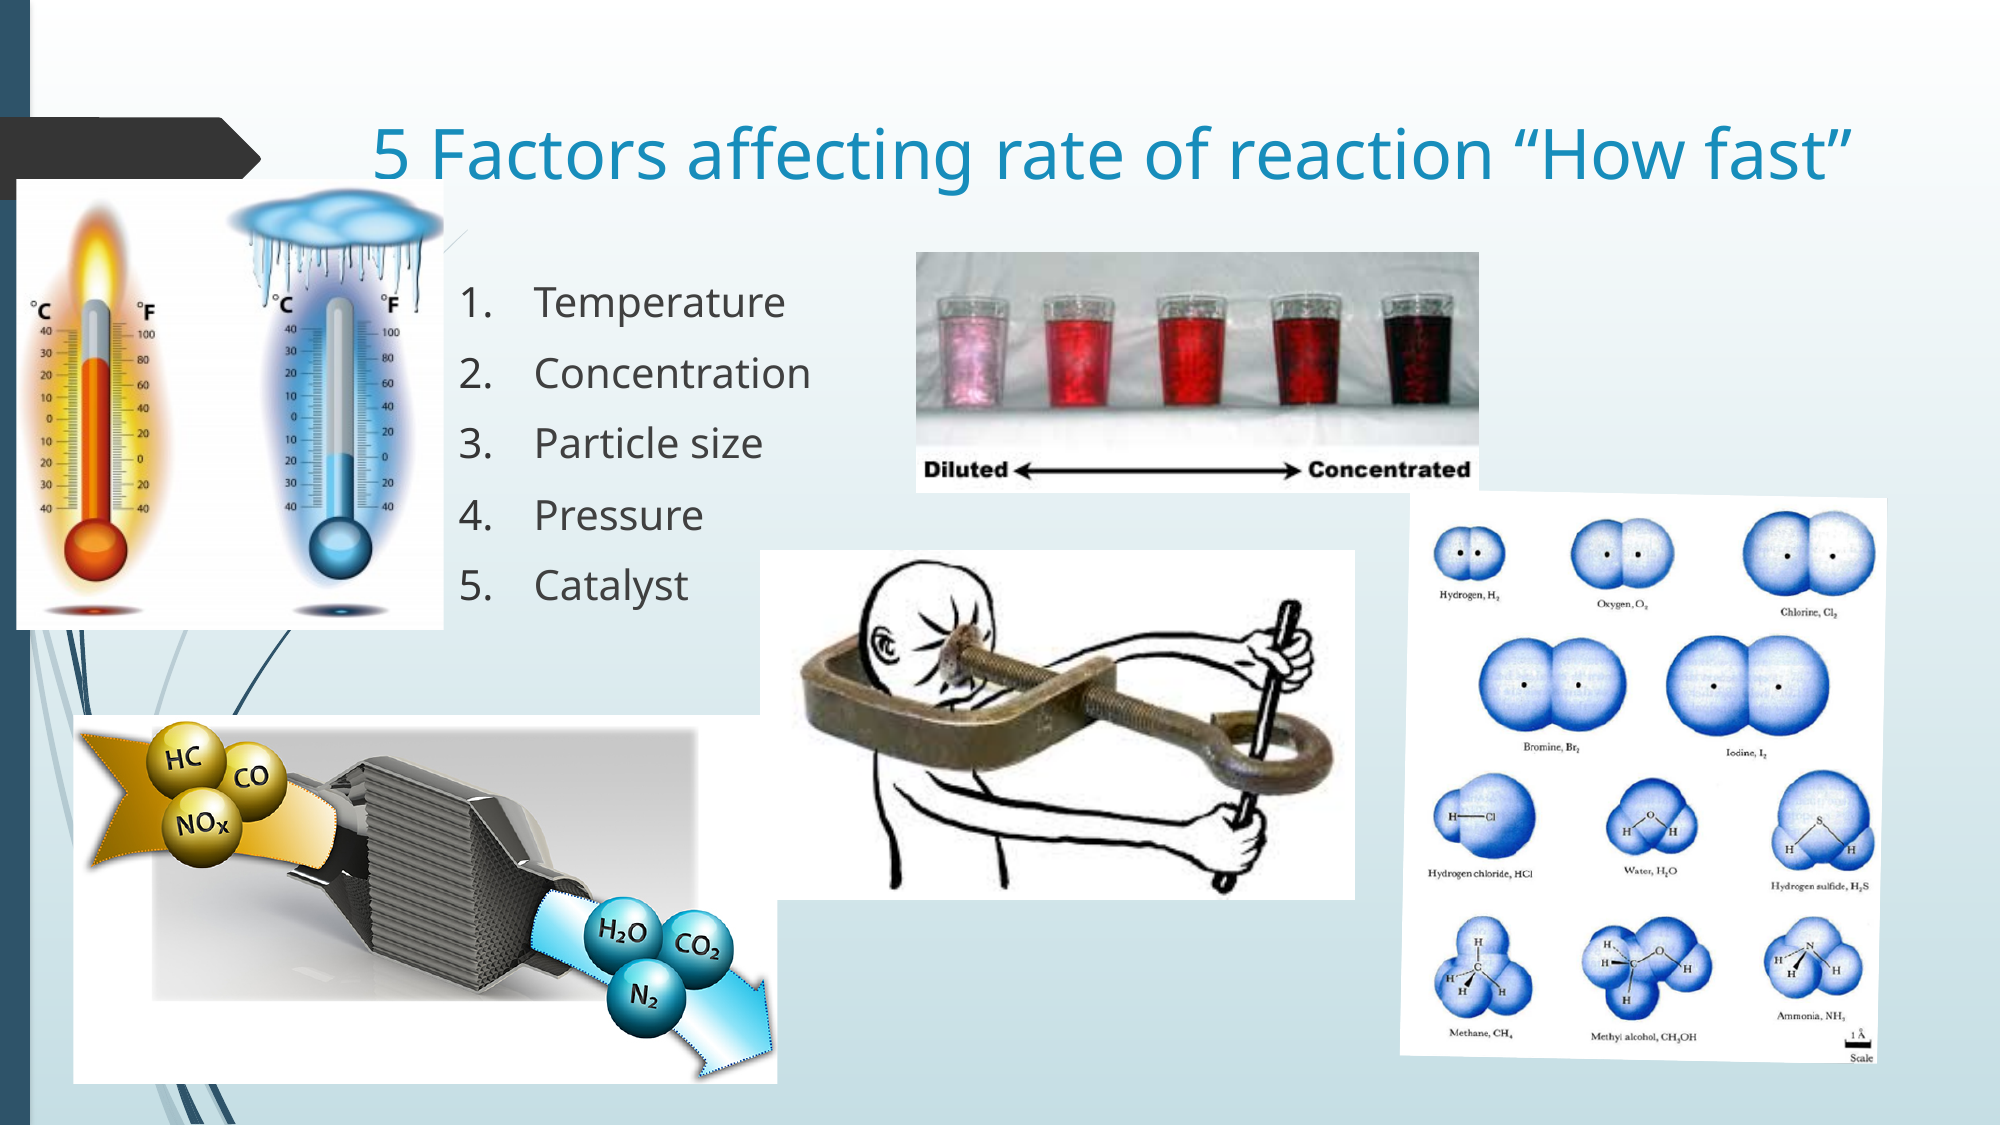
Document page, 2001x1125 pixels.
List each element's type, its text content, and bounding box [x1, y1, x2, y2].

list Temperature Concentration Particle size Pressure Catalyst [443, 267, 1888, 1080]
picture [16, 179, 444, 631]
picture [72, 550, 1355, 1084]
picture [916, 252, 1888, 1064]
title 5 Factors affecting rate of reaction “How fast” [356, 102, 1888, 210]
